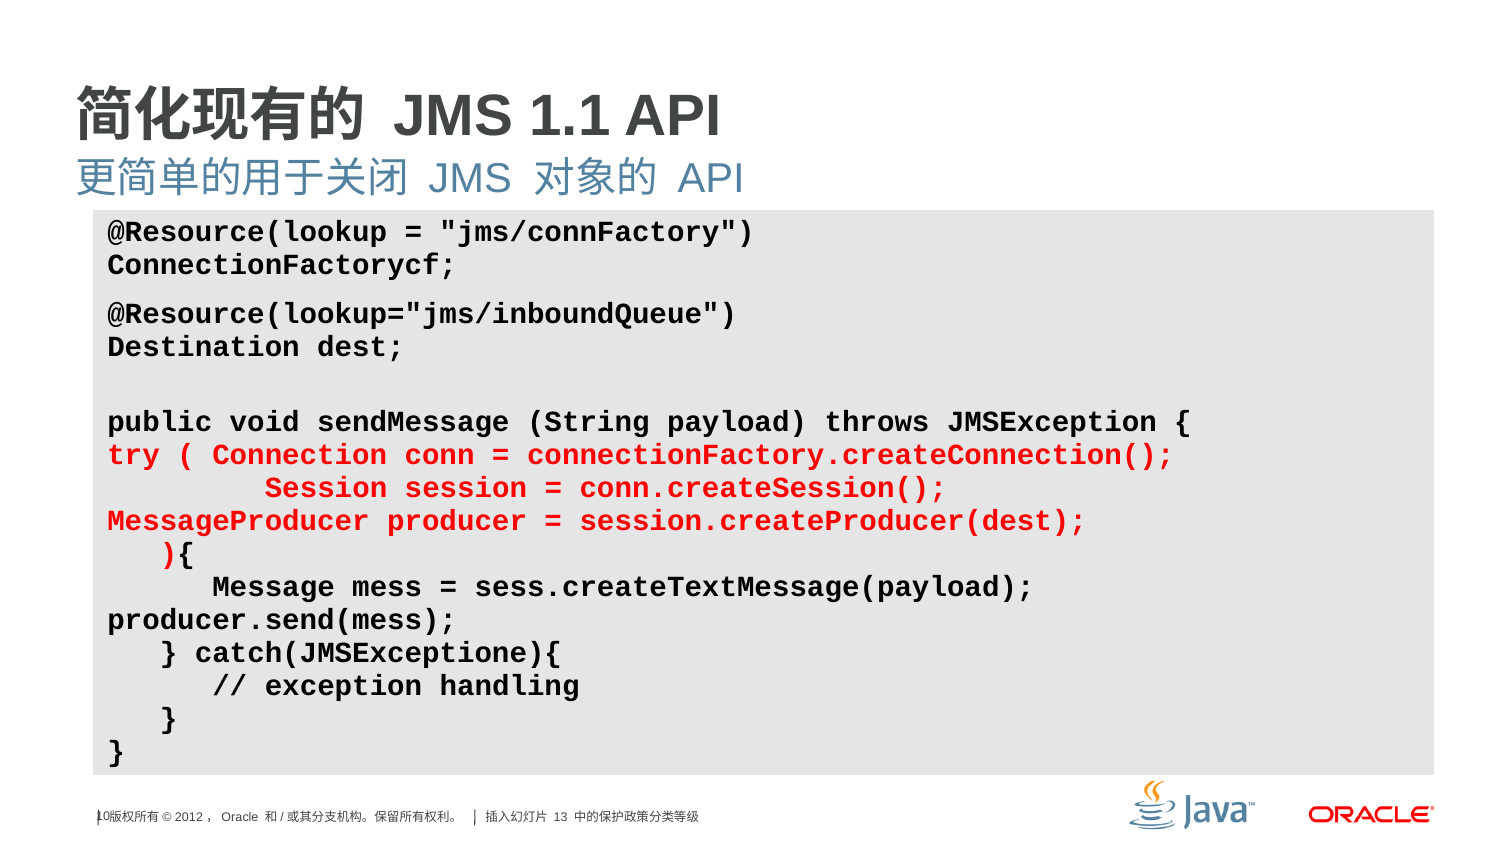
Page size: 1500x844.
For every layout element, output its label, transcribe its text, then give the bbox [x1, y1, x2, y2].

list 更简单的用于关闭 JMS 对象的 API [74, 150, 1426, 201]
title 简化现有的 JMS 1.1 API [74, 78, 1426, 149]
picture [1109, 781, 1266, 834]
picture [1293, 790, 1445, 838]
table_header @Resource(lookup = "jms/connFactory") ConnectionFactorycf; @Resource(lookup="jms/inboundQueue") Destination dest; public void sendMessage (String payload) throws JMSException { try ( Connection conn = connectionFactory.createConnection(); Session session = conn.createSession(); MessageProducer producer = session.createProducer(dest); ){ Message mess = sess.createTextMessage(payload); producer.send(mess); } catch(JMSExceptione){ // exception handling } } [93, 210, 1434, 775]
